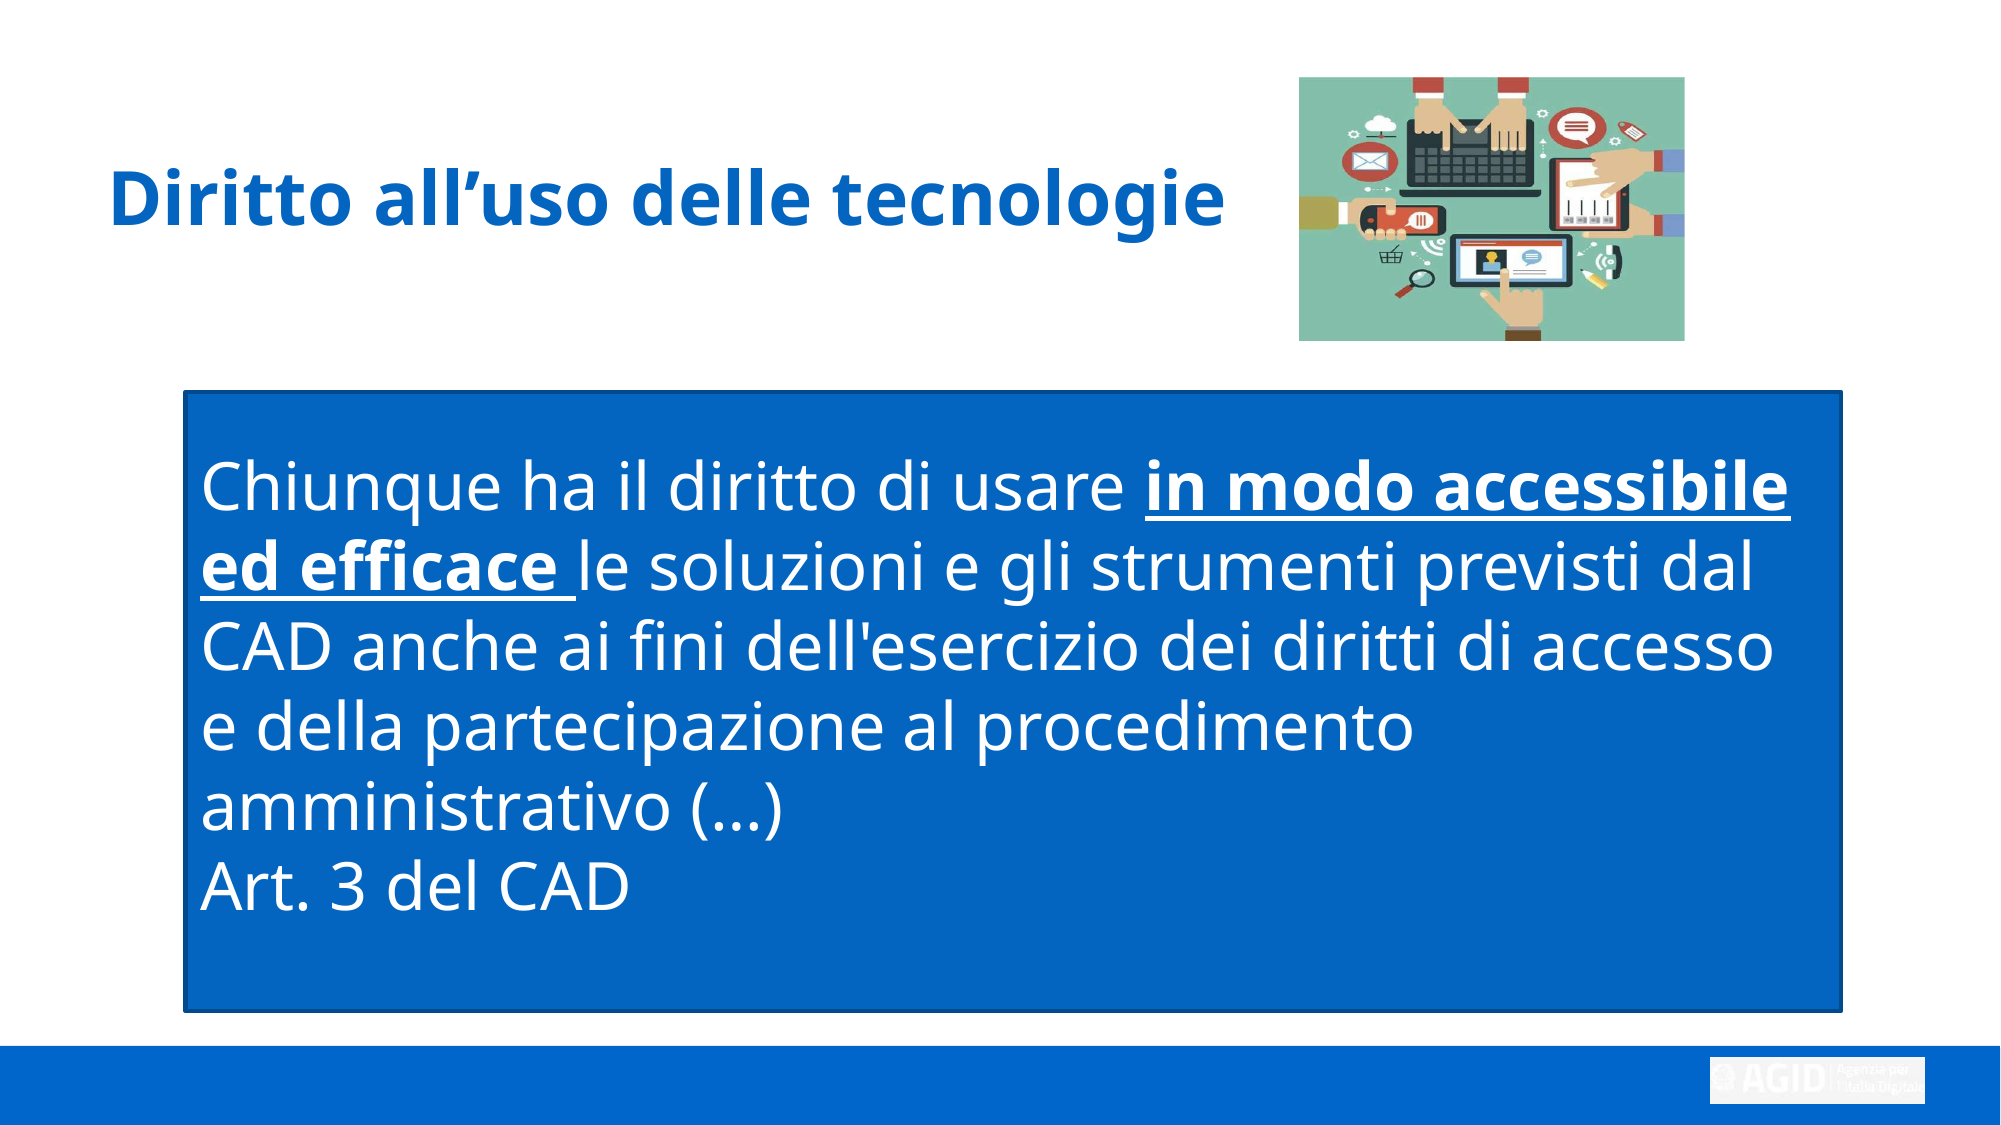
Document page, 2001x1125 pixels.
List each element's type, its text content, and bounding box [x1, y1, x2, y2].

text_box Chiunque ha il diritto di usare in modo accessibile ed efficace le soluzioni e gli strumenti previsti dal CAD anche ai fini dell'esercizio dei diritti di accesso e della partecipazione al procedimento amministrativo (…) Art. 3 del CAD [183, 390, 1843, 1013]
picture [1298, 77, 1685, 341]
text_box Diritto all’uso delle tecnologie [92, 126, 1293, 267]
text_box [0, 1045, 2000, 1125]
text_box [67, 221, 1893, 895]
